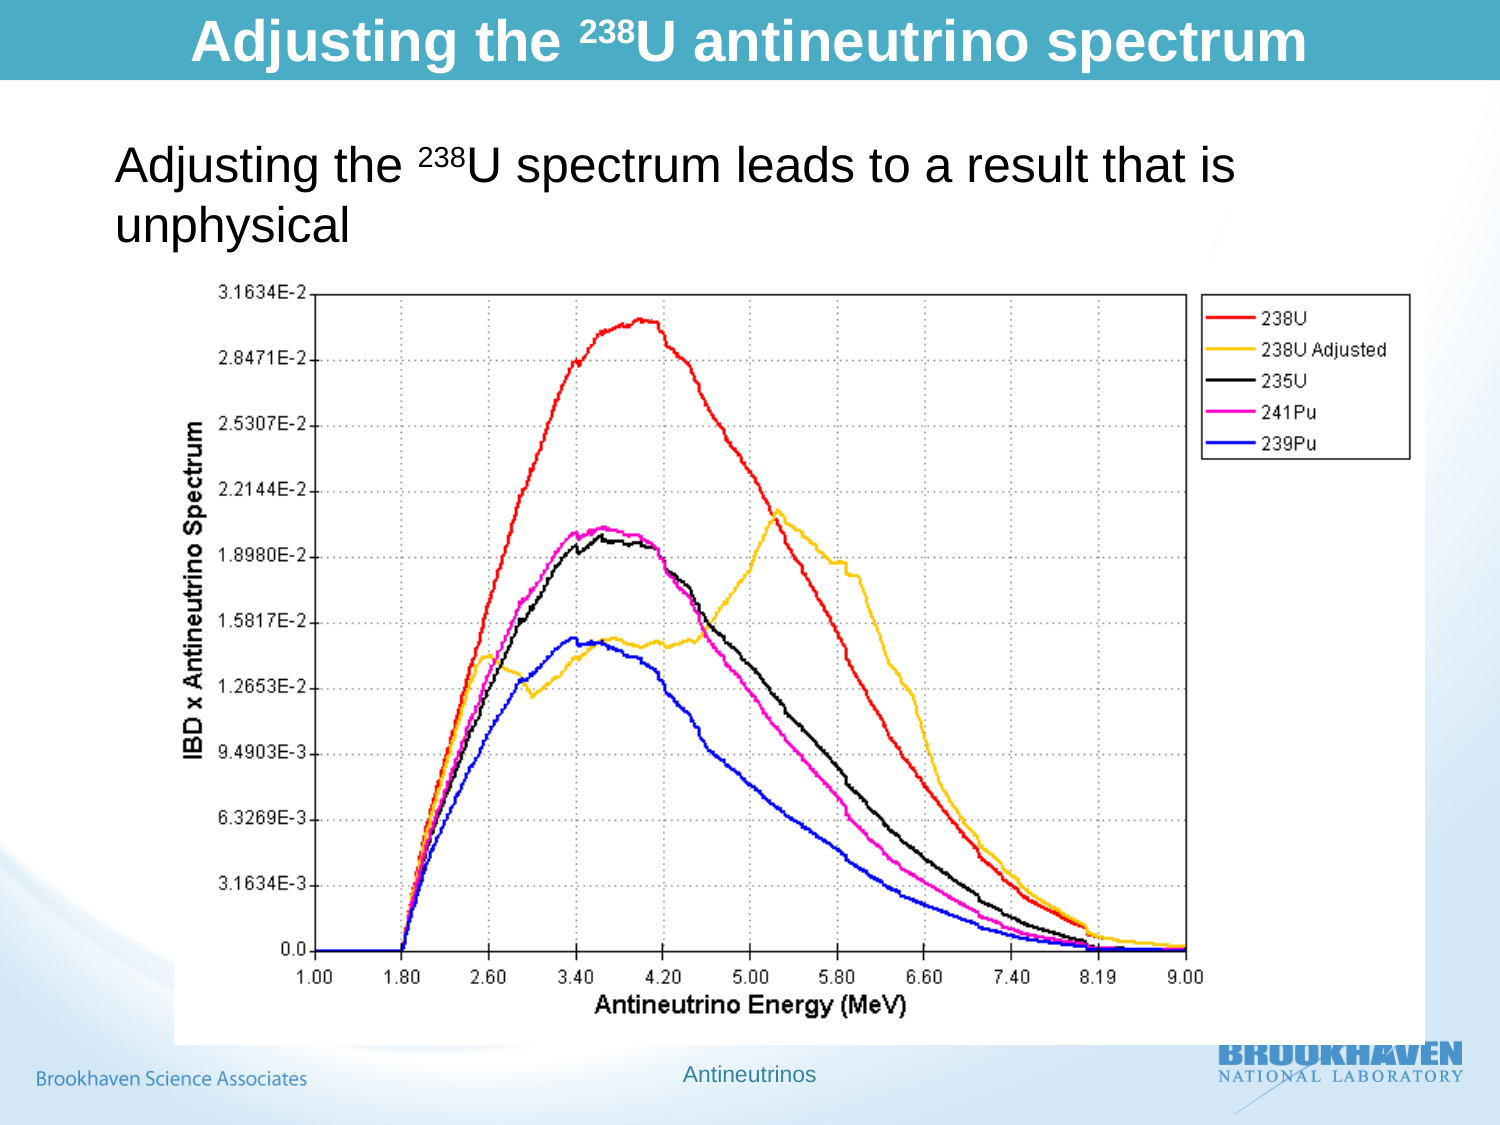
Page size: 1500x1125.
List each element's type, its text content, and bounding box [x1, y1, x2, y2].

text_box Adjusting the 238U spectrum leads to a result that is unphysical [99, 124, 1400, 260]
text_box Adjusting the 238U antineutrino spectrum [0, 0, 1500, 81]
picture [0, 81, 1500, 1125]
